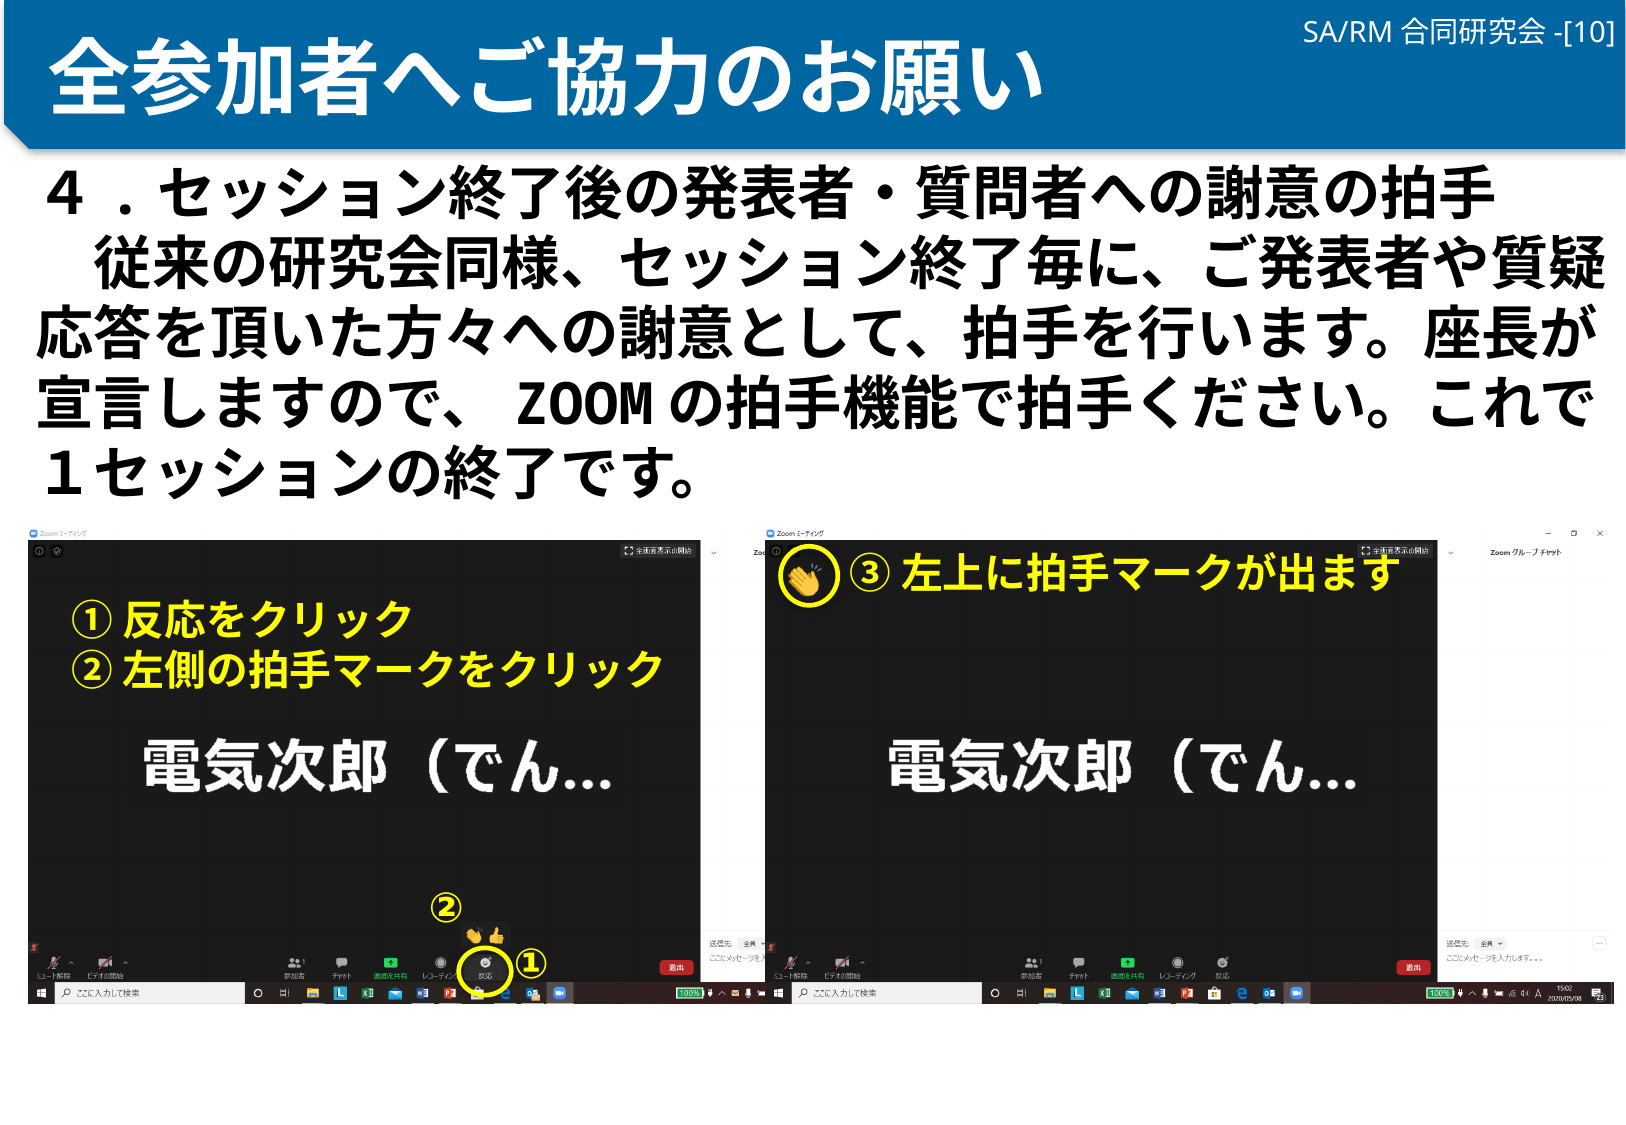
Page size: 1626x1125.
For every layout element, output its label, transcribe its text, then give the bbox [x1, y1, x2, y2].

title 全参加者へご協力のお願い [32, 17, 1108, 112]
text_box ４.セッション終了後の発表者・質問者への謝意の拍手 従来の研究会同様、セッション終了毎に、ご発表者や質疑応答を頂いた方々への謝意として、拍手を行います。座長が宣言しますので、ZOOMの拍手機能で拍手ください。これで１セッションの終了です。 [21, 149, 1625, 514]
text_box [28, 526, 1614, 1005]
